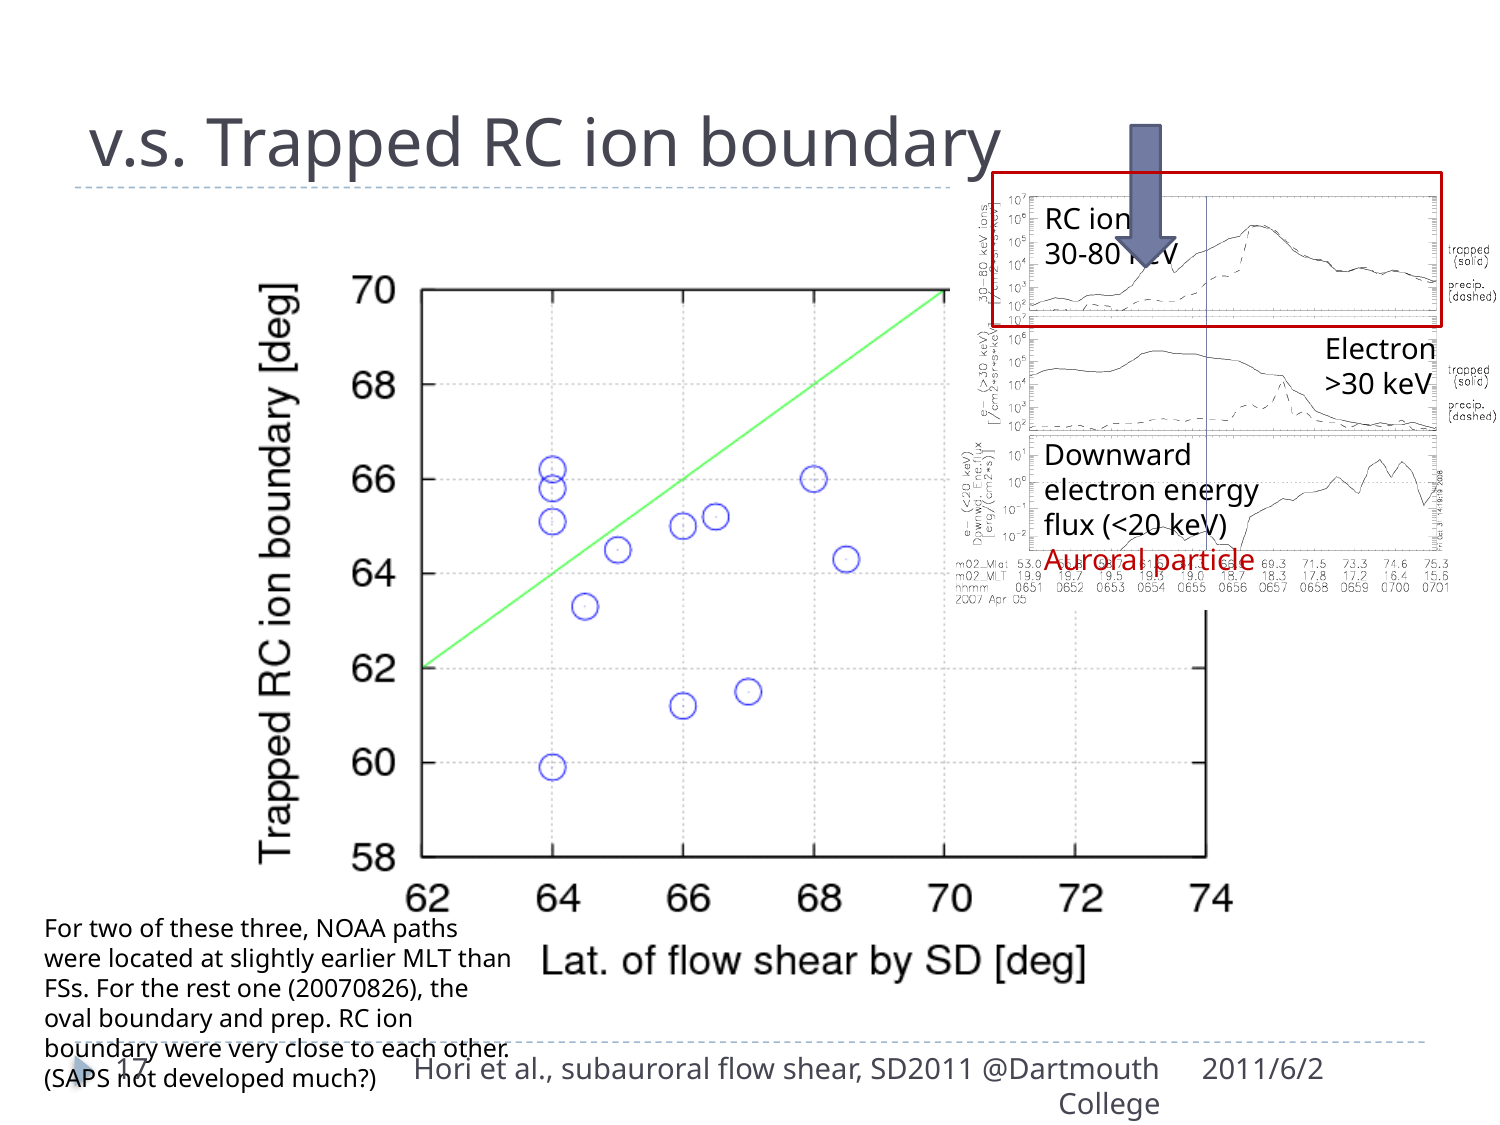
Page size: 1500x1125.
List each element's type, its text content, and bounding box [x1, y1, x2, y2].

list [245, 260, 1245, 996]
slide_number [1187, 1042, 1426, 1103]
text_box For two of these three, NOAA paths were located at slightly earlier MLT than FSs. For the rest one (20070826), the oval boundary and prep. RC ion boundary were very close to each other. (SAPS not developed much?) [29, 905, 538, 1100]
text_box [950, 184, 1500, 610]
text_box [1129, 123, 1162, 171]
slide_number 17 [100, 1042, 289, 1103]
text_box [991, 171, 1443, 184]
footer Hori et al., subauroral flow shear, SD2011 @Dartmouth College [289, 1042, 1176, 1103]
title v.s. Trapped RC ion boundary [75, 24, 1425, 188]
